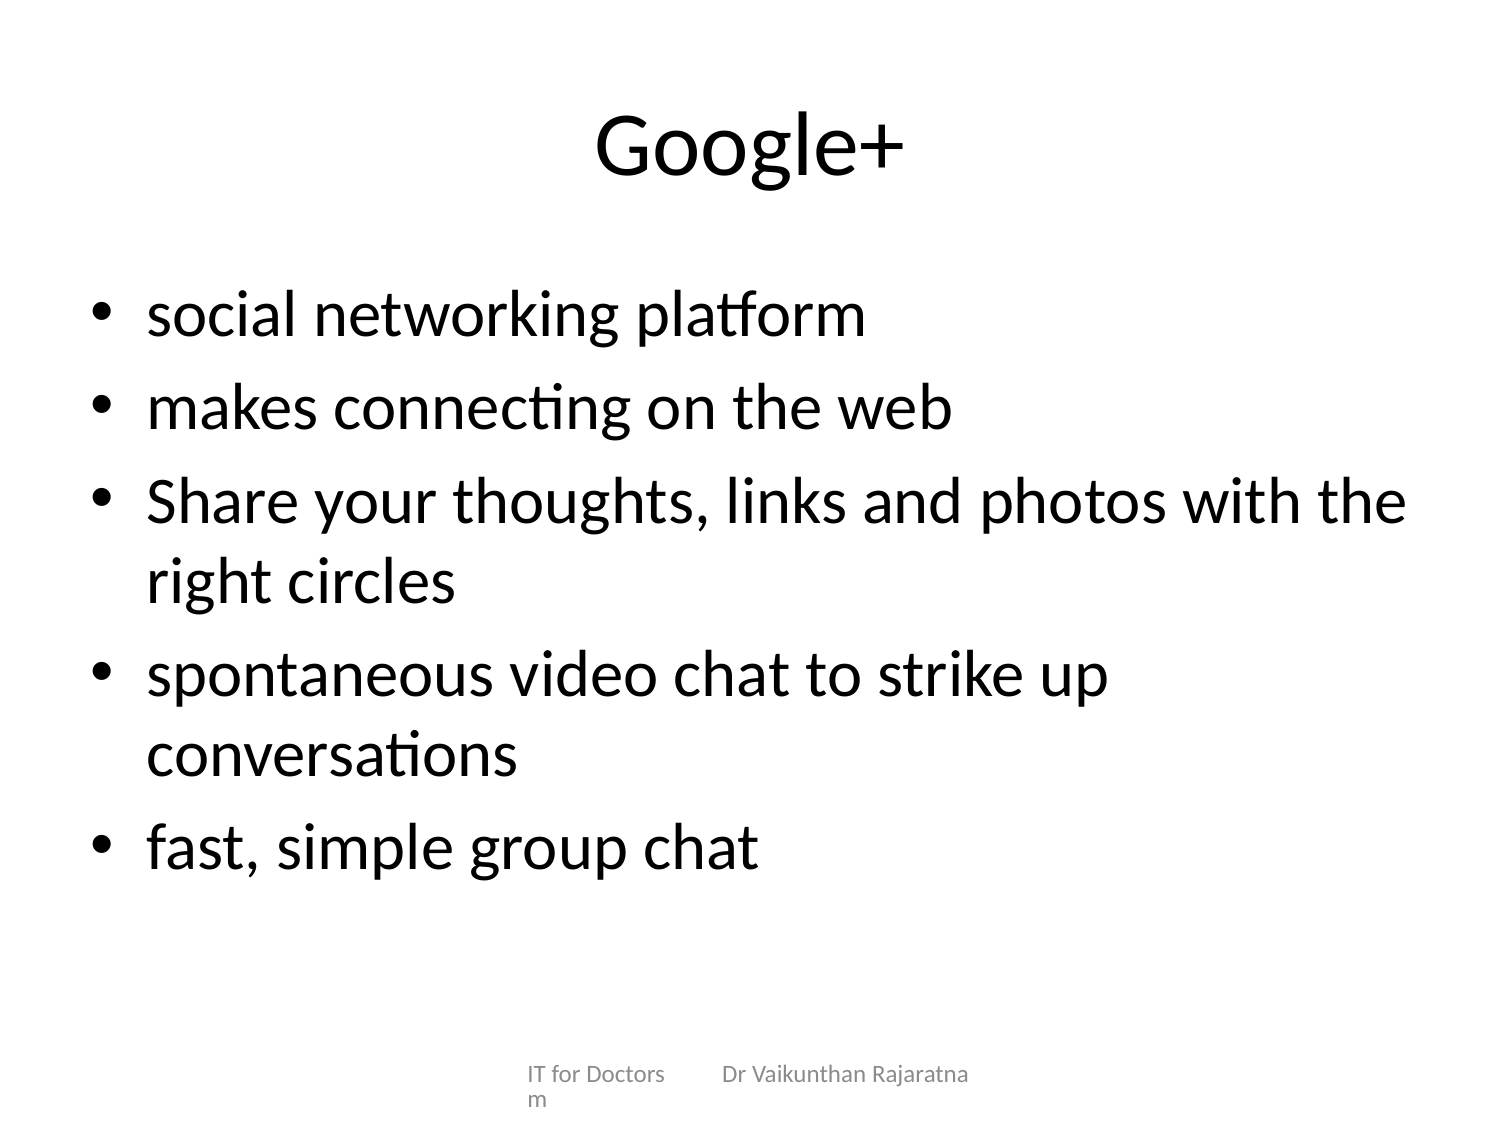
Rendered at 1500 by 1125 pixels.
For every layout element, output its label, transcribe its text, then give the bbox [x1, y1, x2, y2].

footer IT for Doctors Dr Vaikunthan Rajaratnam [512, 1042, 988, 1103]
title Google+ [75, 45, 1425, 233]
list social networking platform makes connecting on the web Share your thoughts, links and photos with the right circles spontaneous video chat to strike up conversations fast, simple group chat [75, 262, 1425, 1005]
